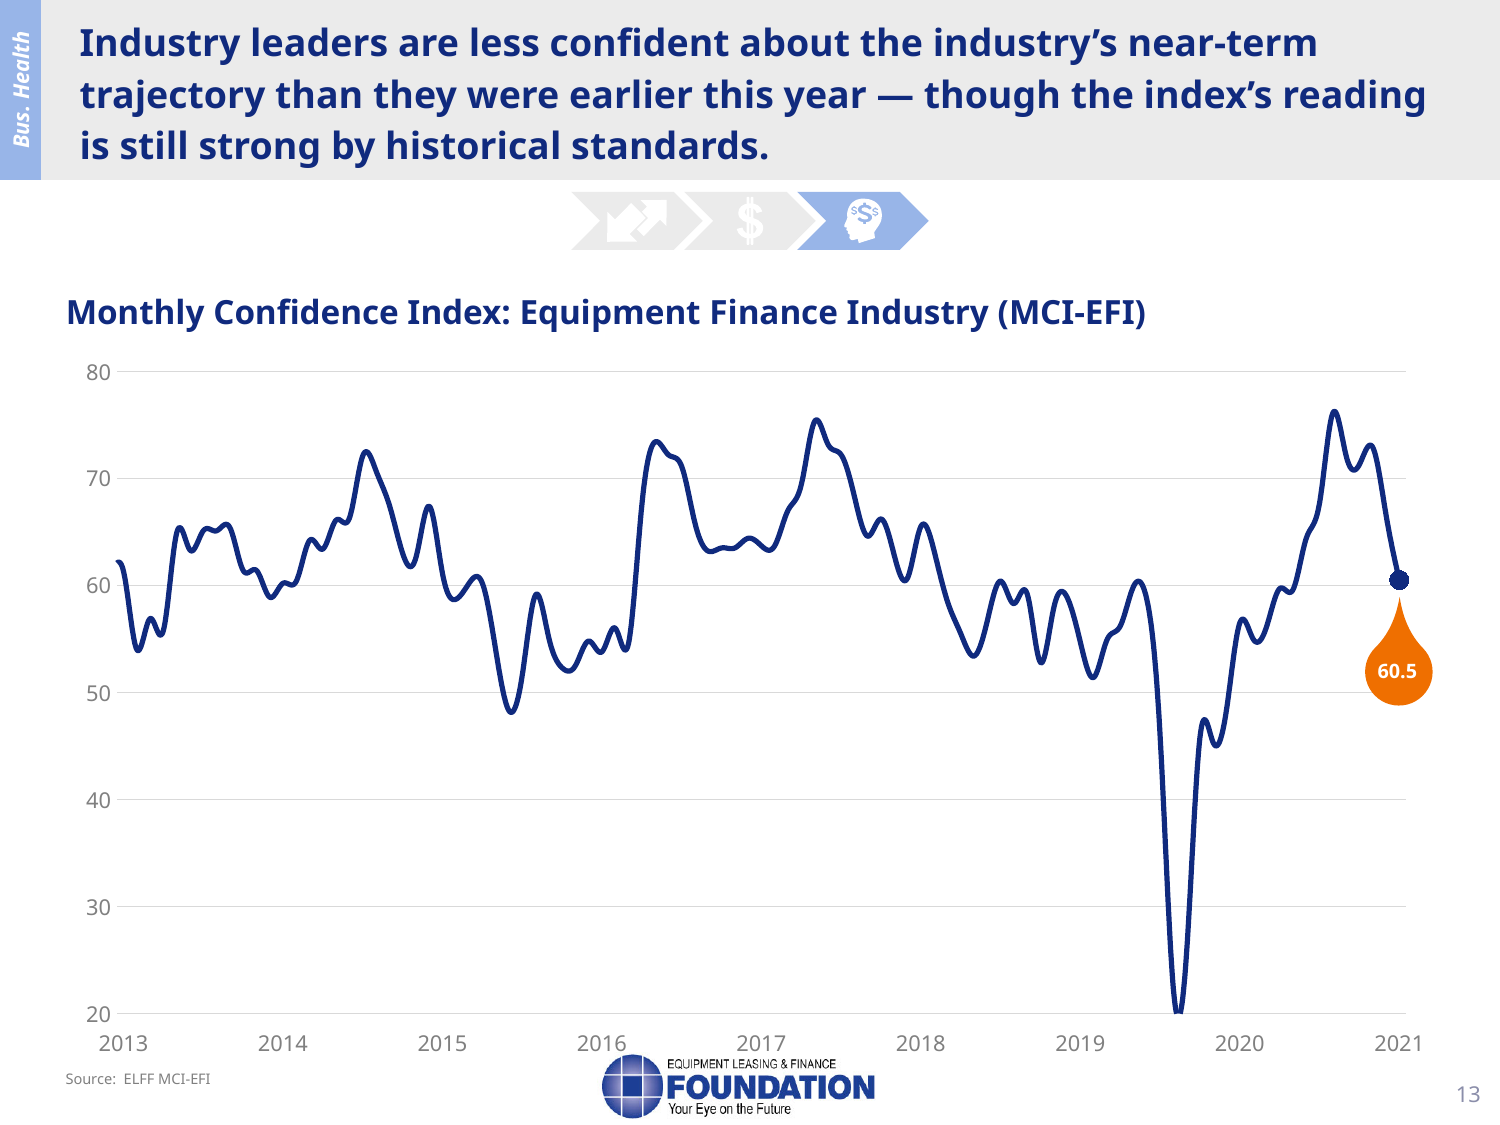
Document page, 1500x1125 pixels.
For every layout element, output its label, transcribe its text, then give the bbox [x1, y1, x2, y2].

text_box Bus. Health [0, 0, 41, 180]
slide_number 13 [1436, 1062, 1500, 1125]
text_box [1349, 637, 1446, 706]
text_box Industry leaders are less confident about the industry’s near-term trajectory than they were earlier this year — though the index’s reading is still strong by historical standards. [41, 0, 1500, 180]
picture [590, 1052, 910, 1120]
chart [0, 189, 1481, 1106]
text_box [570, 191, 930, 251]
